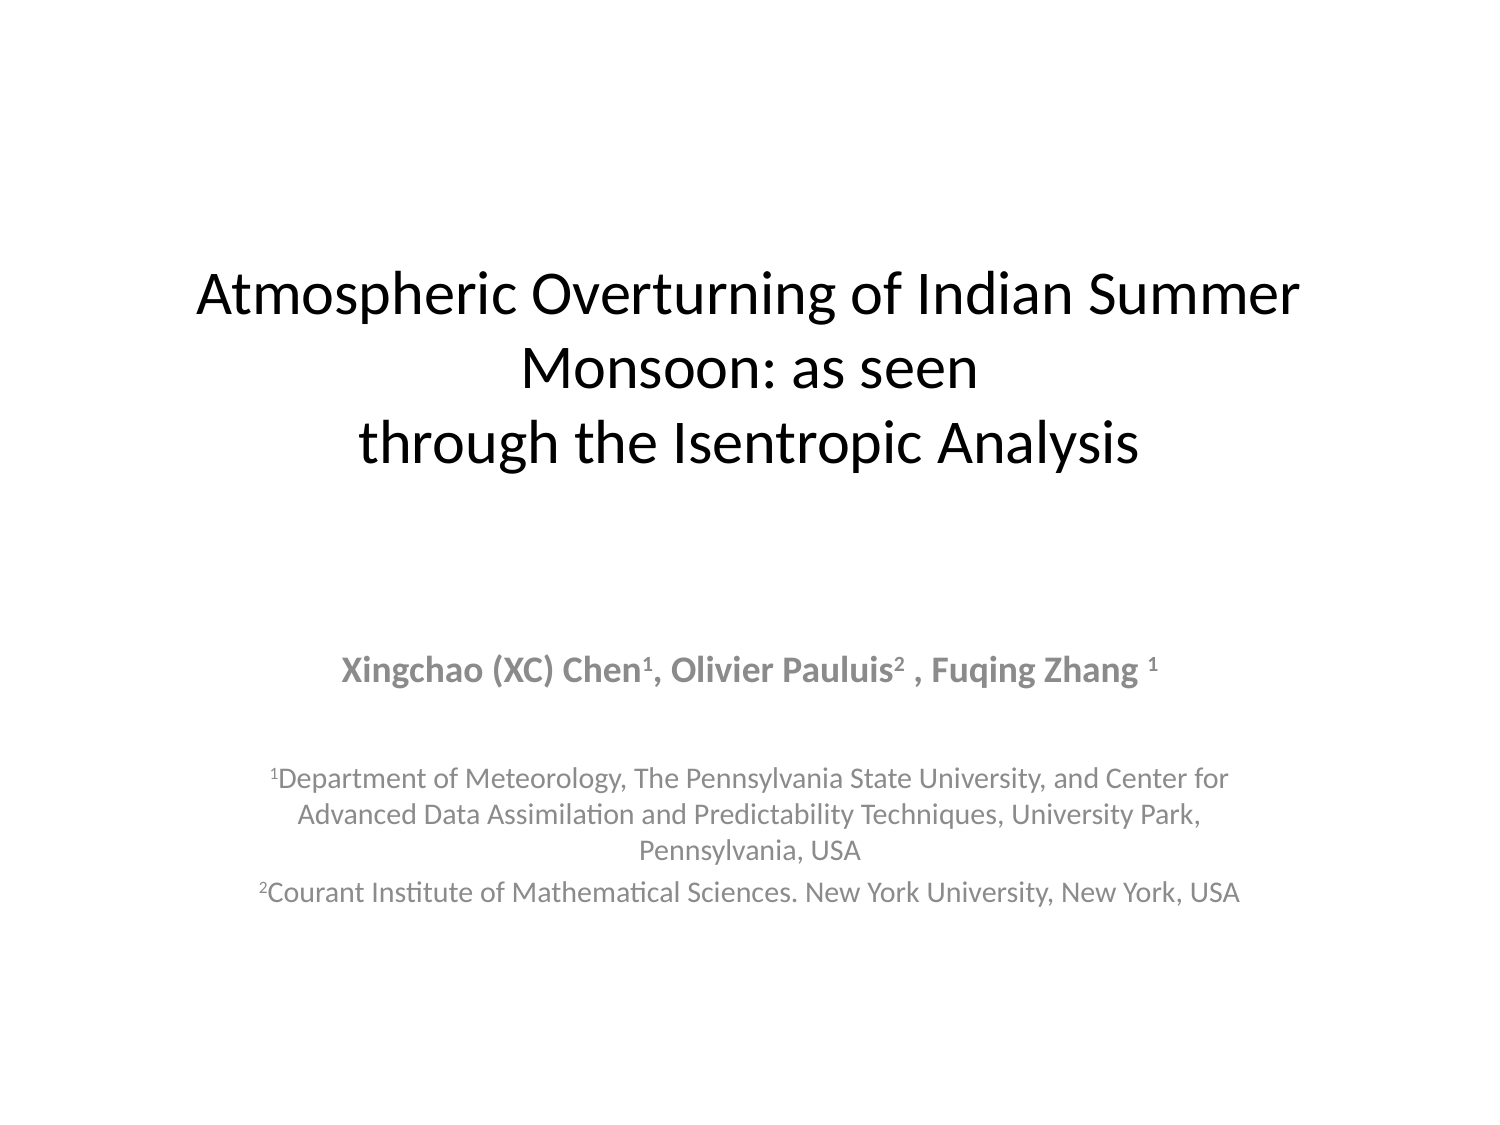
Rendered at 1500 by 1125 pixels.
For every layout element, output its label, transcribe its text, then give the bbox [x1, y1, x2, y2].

subtitle Xingchao (XC) Chen1, Olivier Pauluis2 , Fuqing Zhang 1 1Department of Meteorology, The Pennsylvania State University, and Center for Advanced Data Assimilation and Predictability Techniques, University Park, Pennsylvania, USA 2Courant Institute of Mathematical Sciences. New York University, New York, USA [225, 637, 1275, 925]
title Atmospheric Overturning of Indian Summer Monsoon: as seen through the Isentropic Analysis [112, 243, 1388, 485]
